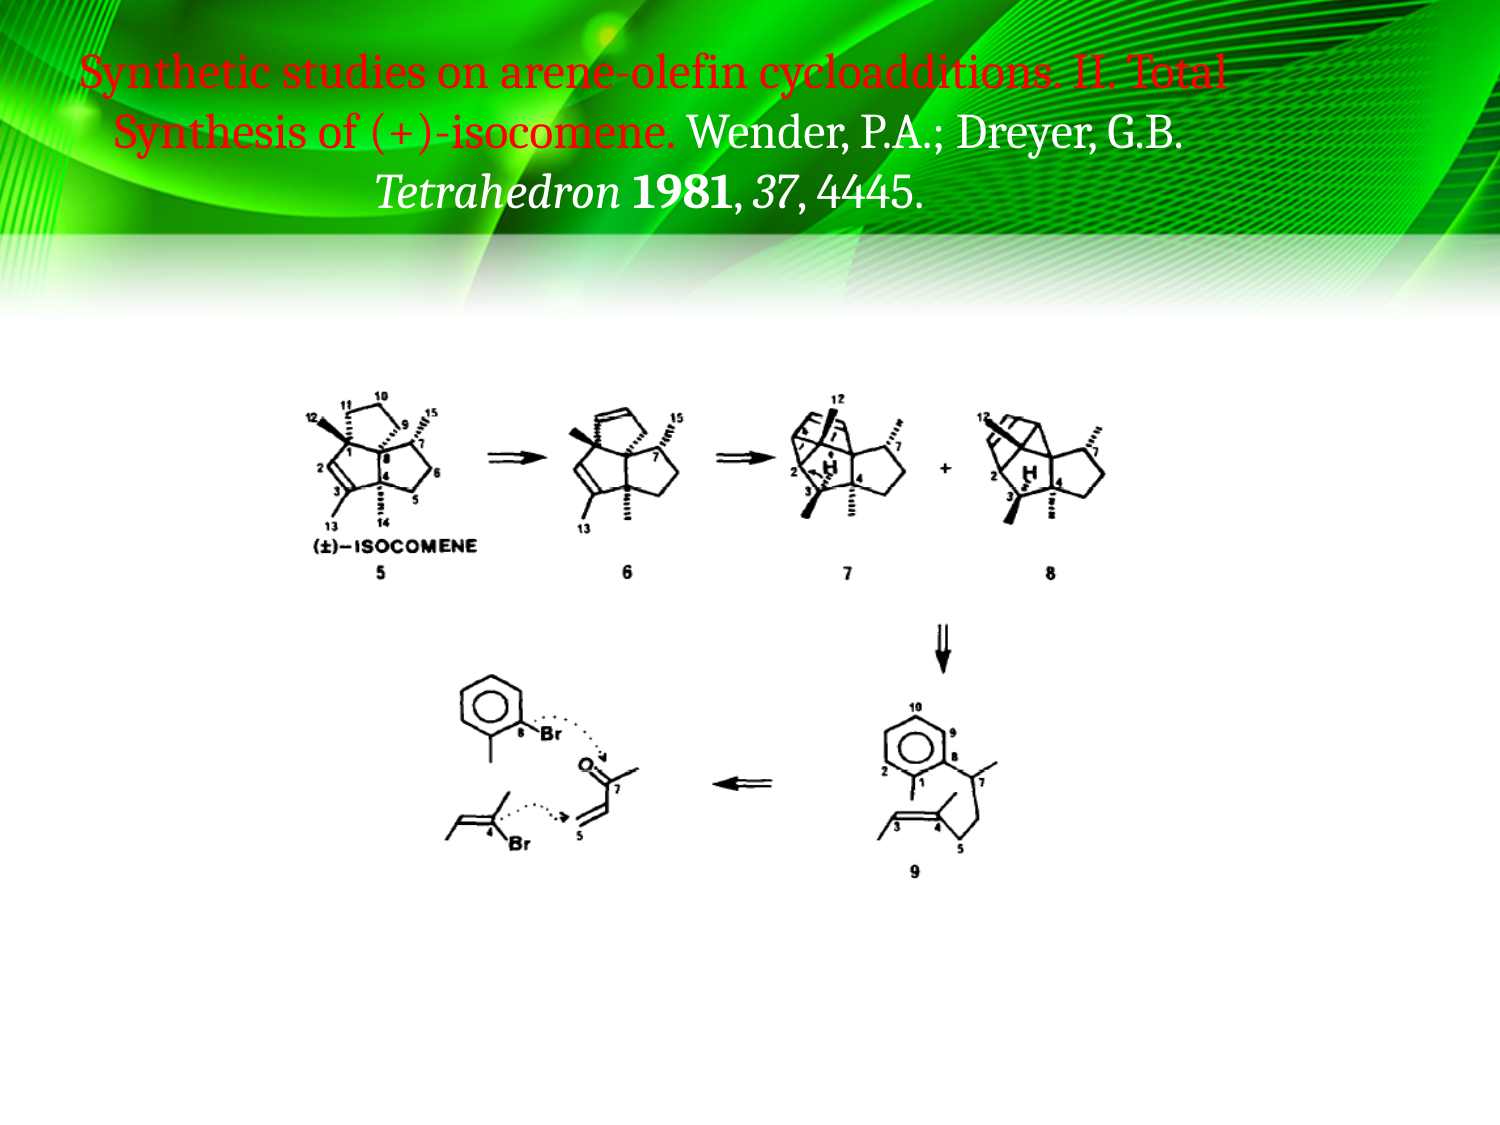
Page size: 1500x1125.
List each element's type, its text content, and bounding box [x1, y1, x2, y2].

picture [0, 0, 1500, 1125]
text_box Synthetic studies on arene-olefin cycloadditions. II. Total Synthesis of (+)-isocomene. Wender, P.A.; Dreyer, G.B. Tetrahedron 1981, 37, 4445. [65, 30, 1243, 226]
